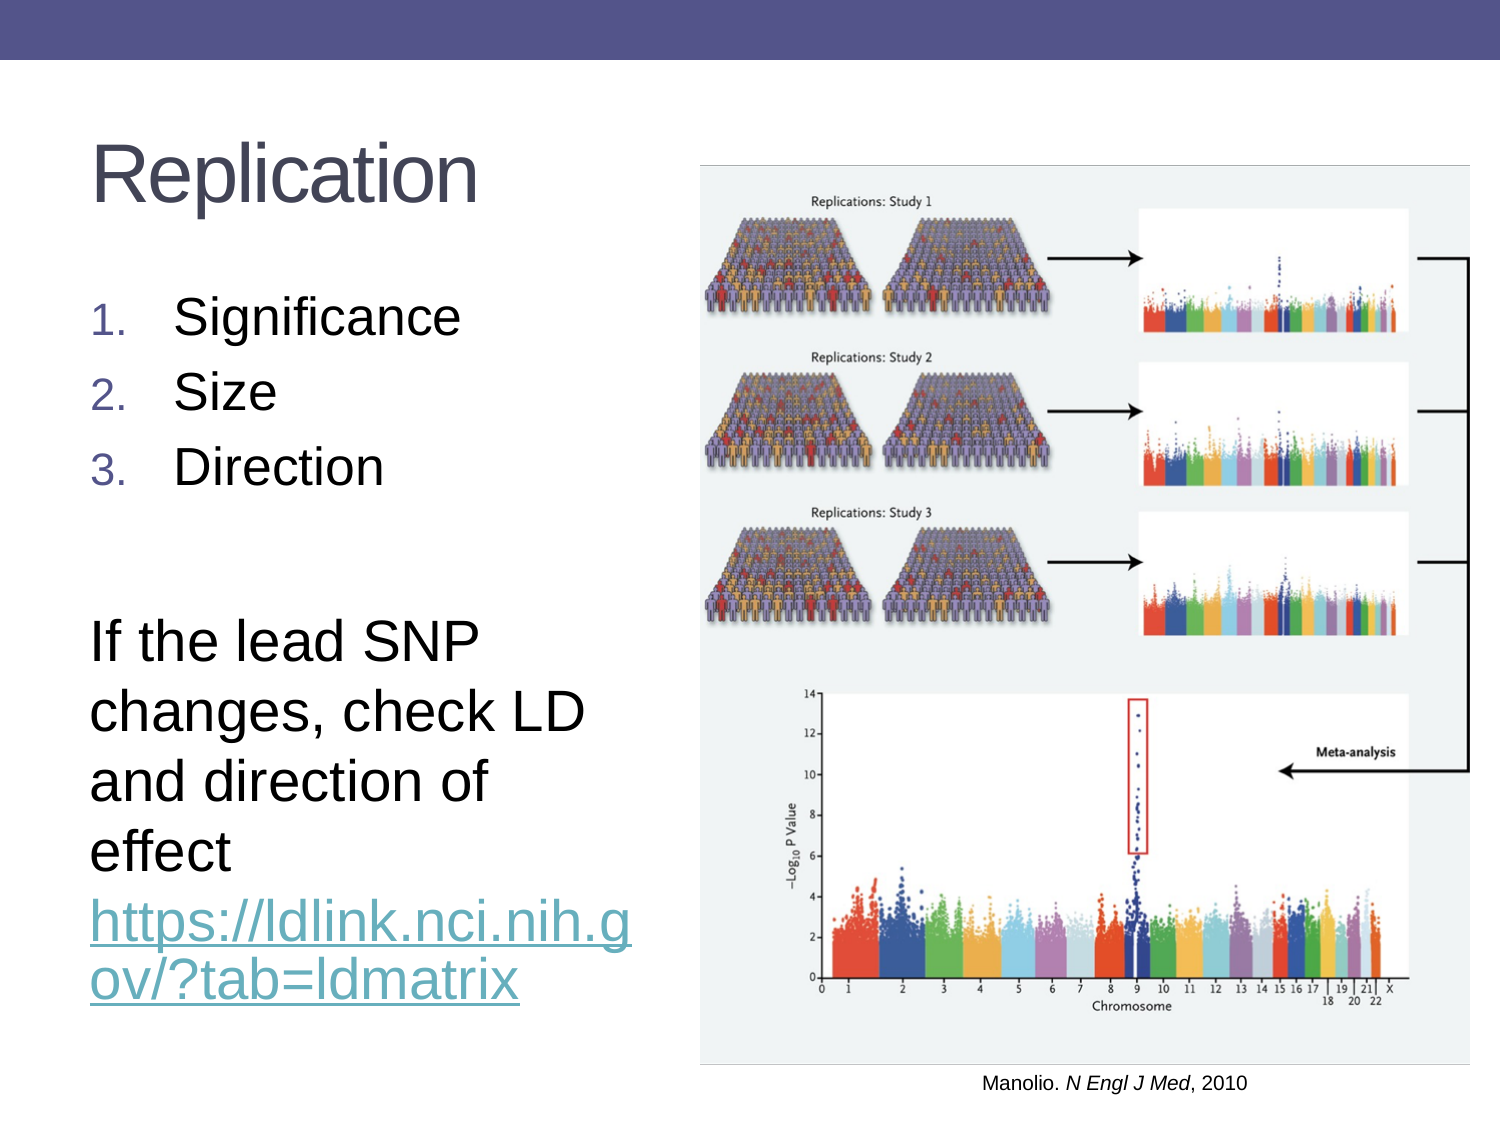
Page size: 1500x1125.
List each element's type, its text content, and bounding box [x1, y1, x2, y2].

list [700, 165, 1470, 1065]
list Significance Size Direction [75, 274, 657, 506]
text_box Manolio. N Engl J Med, 2010 [967, 1073, 1470, 1103]
text_box If the lead SNP changes, check LD and direction of effect https://ldlink.nci.nih.gov/?tab=ldmatrix [74, 595, 657, 1031]
title Replication [75, 87, 1425, 250]
